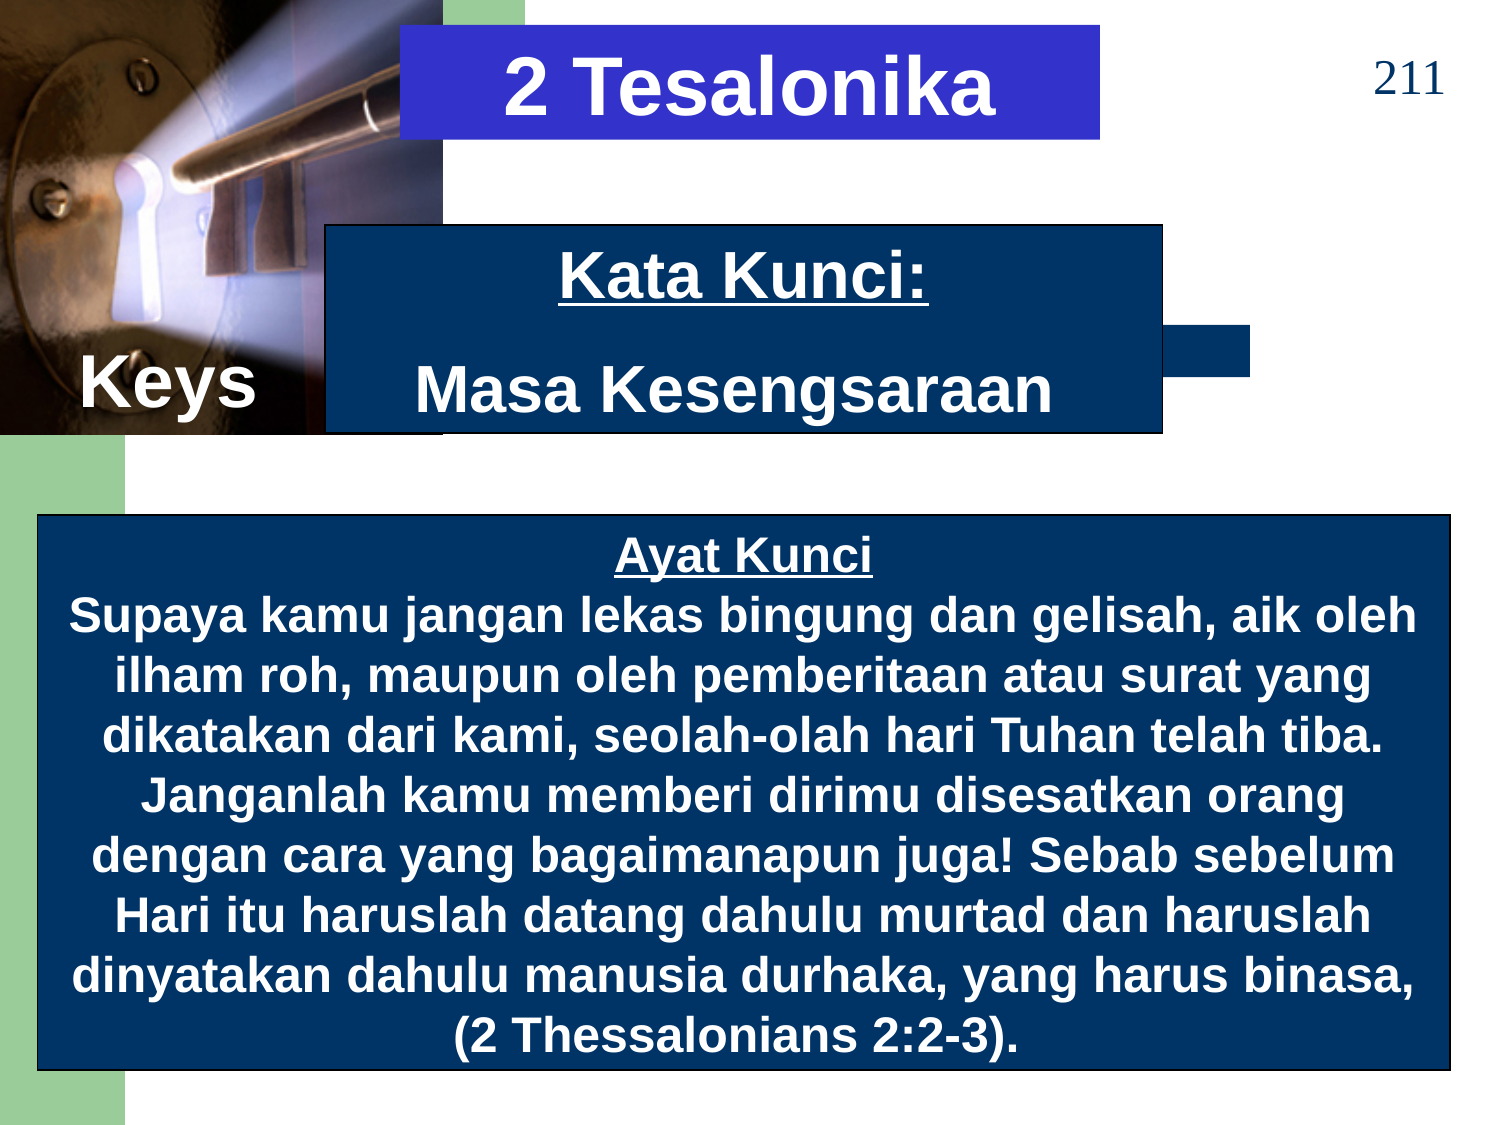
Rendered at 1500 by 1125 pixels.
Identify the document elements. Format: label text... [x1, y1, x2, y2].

text_box Kata Kunci: Masa Kesengsaraan [448, 224, 1163, 433]
text_box 2 Tesalonika [448, 24, 1100, 140]
text_box Keys [448, 243, 479, 431]
picture [0, 0, 444, 435]
text_box 211 [1358, 37, 1462, 113]
text_box Ayat Kunci Supaya kamu jangan lekas bingung dan gelisah, aik oleh ilham roh, maupun oleh pemberitaan atau surat yang dikatakan dari kami, seolah-olah hari Tuhan telah tiba. Janganlah kamu memberi dirimu disesatkan orang dengan cara yang bagaimanapun juga! Sebab sebelum Hari itu haruslah datang dahulu murtad dan haruslah dinyatakan dahulu manusia durhaka, yang harus binasa, (2 Thessalonians 2:2-3). [37, 515, 1450, 1070]
